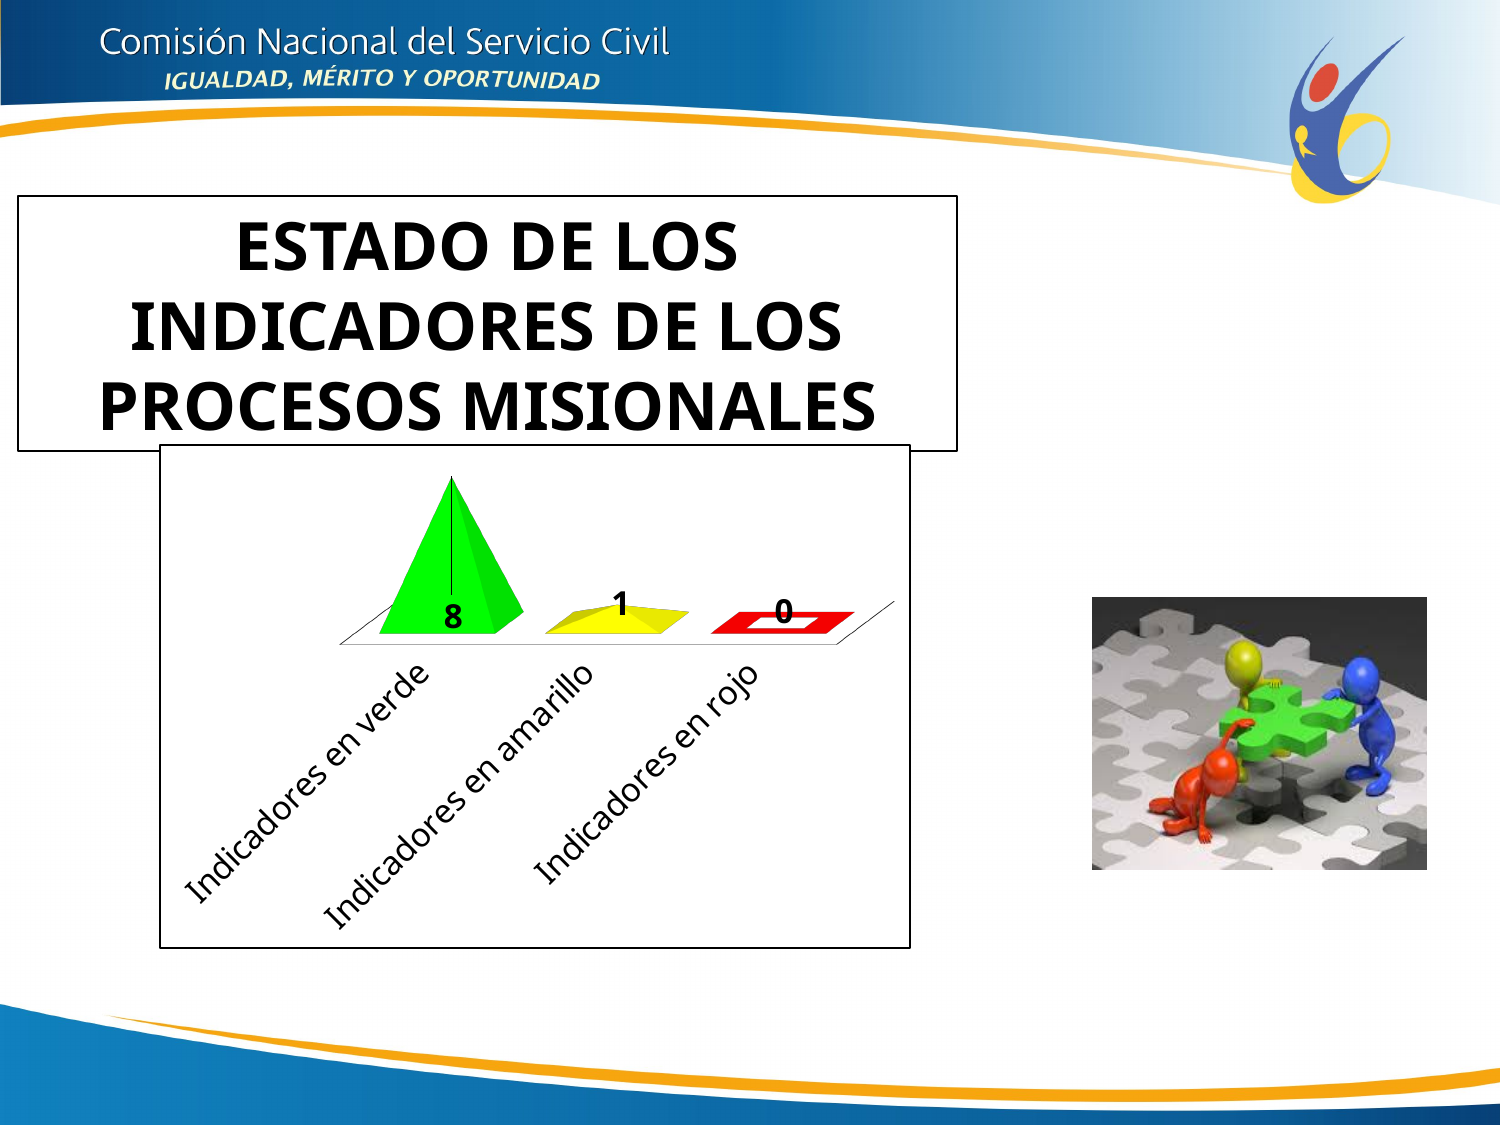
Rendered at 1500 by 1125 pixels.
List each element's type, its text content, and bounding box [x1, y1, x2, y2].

chart [159, 444, 912, 950]
text_box Estado de los indicadores DE LOS PROCESOS MISIONALES [17, 195, 958, 452]
picture [0, 0, 1500, 1125]
